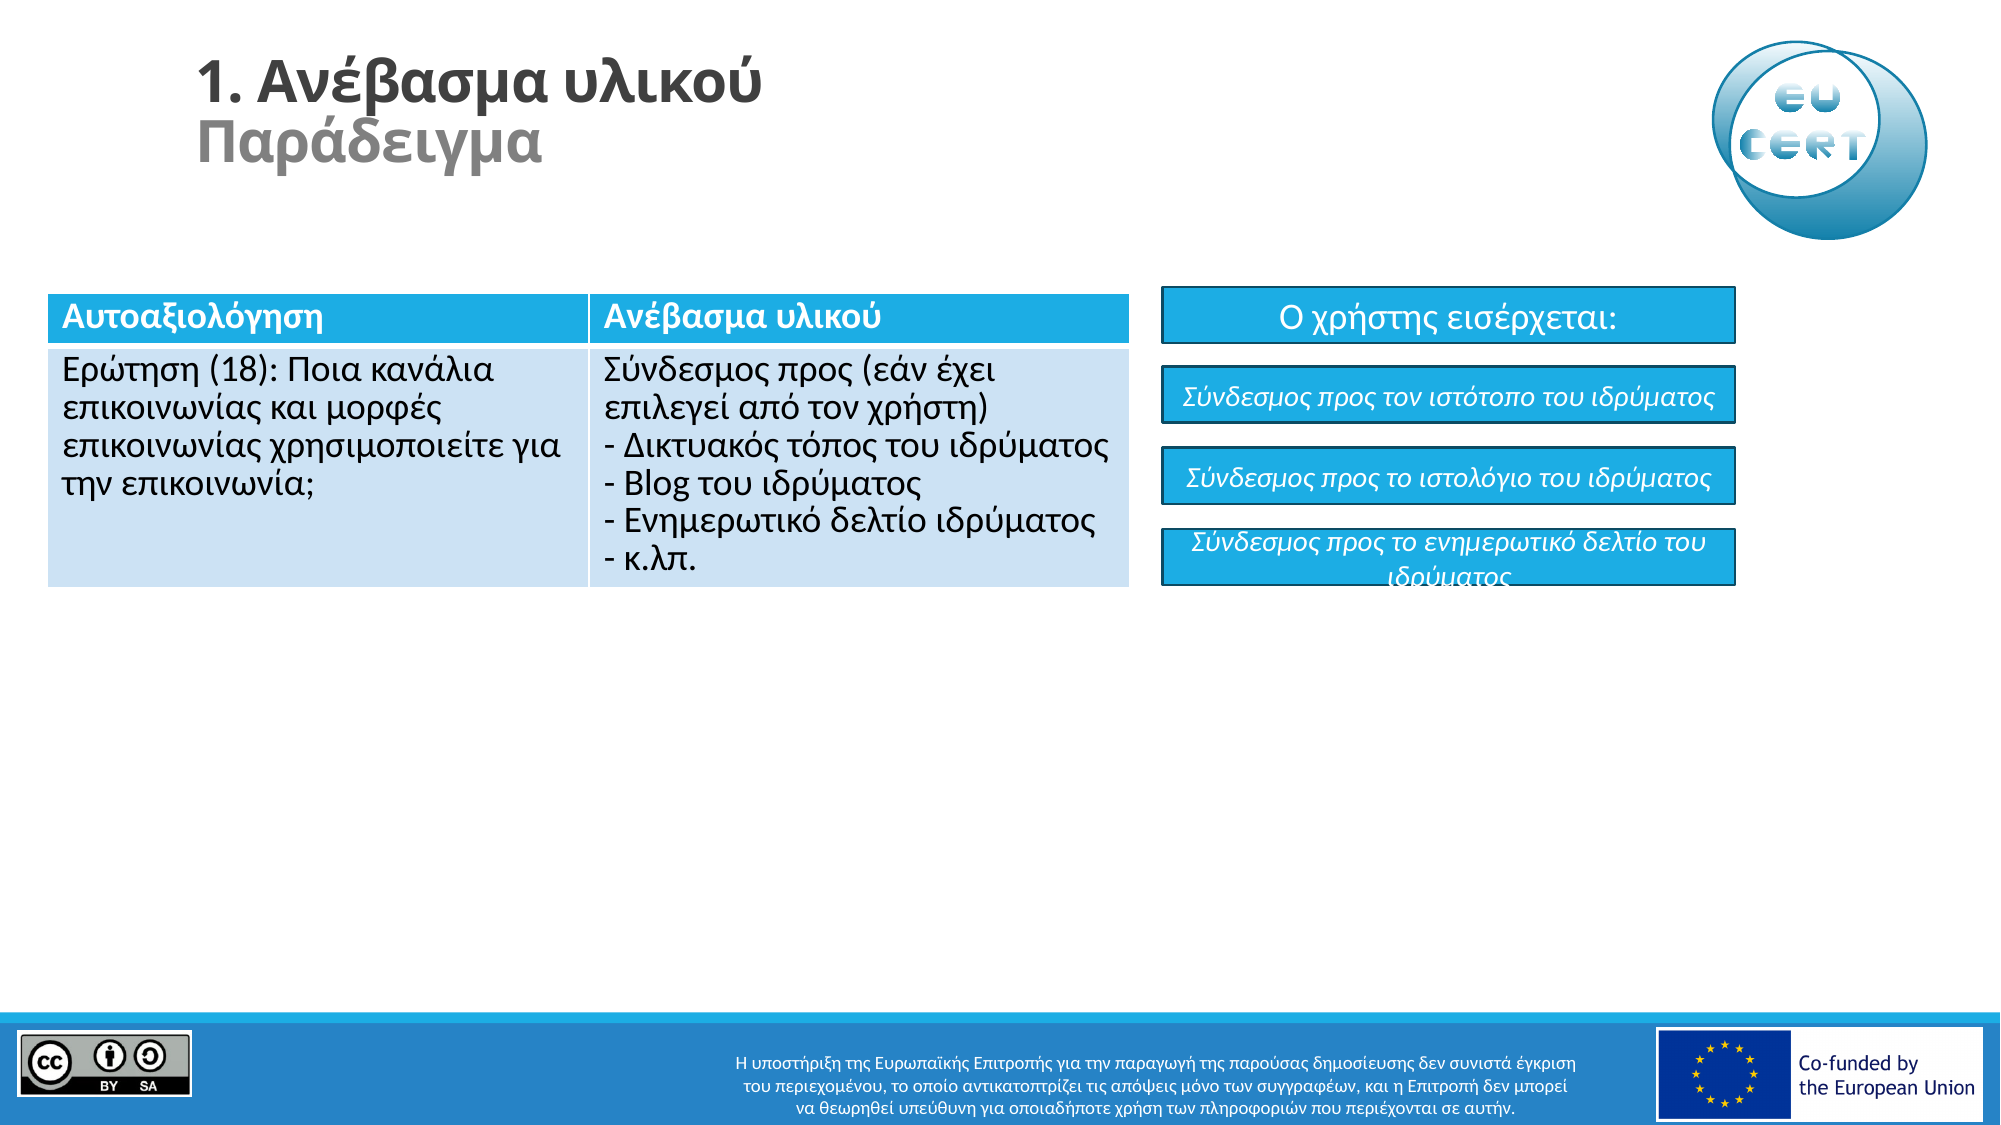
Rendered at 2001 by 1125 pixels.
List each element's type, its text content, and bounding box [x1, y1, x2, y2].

table_cell Ερώτηση (18): Ποια κανάλια επικοινωνίας και μορφές επικοινωνίας χρησιμοποιείτε για την επικοινωνία; [48, 349, 588, 587]
title 1. Ανέβασμα υλικού Παράδειγμα [180, 47, 1830, 183]
picture [1656, 1027, 1983, 1122]
text_box Ο χρήστης εισέρχεται: [1161, 286, 1736, 344]
text_box Σύνδεσμος προς το ιστολόγιο του ιδρύματος [1161, 446, 1736, 505]
table_cell Σύνδεσμος προς (εάν έχει επιλεγεί από τον χρήστη) - Δικτυακός τόπος του ιδρύματος - Blog του ιδρύματος - Ενημερωτικό δελτίο ιδρύματος - κ.λπ. [590, 349, 1129, 587]
picture [17, 1030, 192, 1097]
table_header Ανέβασμα υλικού [590, 294, 1129, 343]
text_box Σύνδεσμος προς τον ιστότοπο του ιδρύματος [1161, 365, 1736, 424]
table_header Αυτοαξιολόγηση [48, 294, 588, 343]
text_box Σύνδεσμος προς το ενημερωτικό δελτίο του ιδρύματος [1161, 528, 1736, 586]
